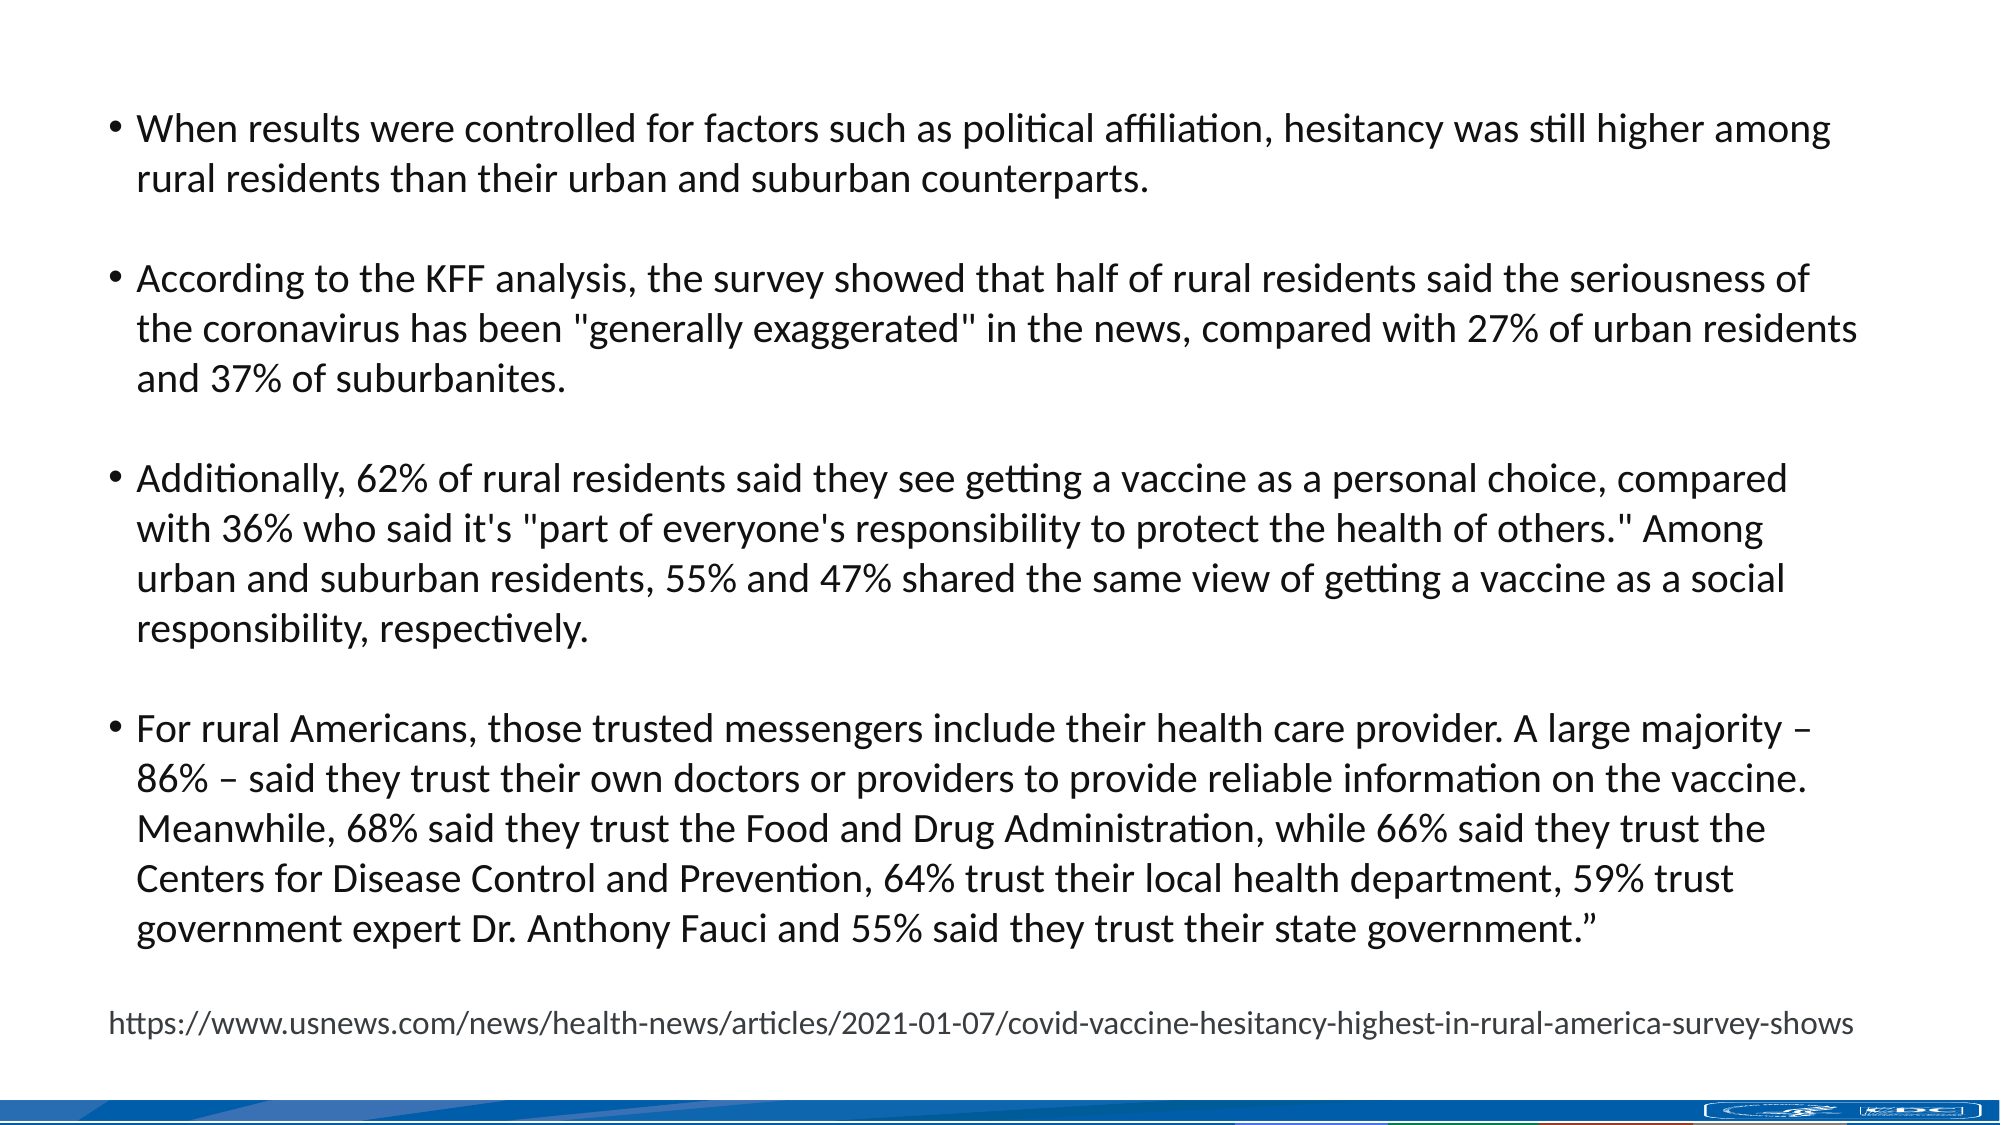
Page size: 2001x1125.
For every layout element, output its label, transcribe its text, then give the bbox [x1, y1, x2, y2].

text_box When results were controlled for factors such as political affiliation, hesitancy was still higher among rural residents than their urban and suburban counterparts. According to the KFF analysis, the survey showed that half of rural residents said the seriousness of the coronavirus has been "generally exaggerated" in the news, compared with 27% of urban residents and 37% of suburbanites. Additionally, 62% of rural residents said they see getting a vaccine as a personal choice, compared with 36% who said it's "part of everyone's responsibility to protect the health of others." Among urban and suburban residents, 55% and 47% shared the same view of getting a vaccine as a social responsibility, respectively. For rural Americans, those trusted messengers include their health care provider. A large majority – 86% – said they trust their own doctors or providers to provide reliable information on the vaccine. Meanwhile, 68% said they trust the Food and Drug Administration, while 66% said they trust the Centers for Disease Control and Prevention, 64% trust their local health department, 59% trust government expert Dr. Anthony Fauci and 55% said they trust their state government.” https://www.usnews.com/news/health-news/articles/2021-01-07/covid-vaccine-hesitancy-highest-in-rural-america-survey-shows [93, 93, 1883, 1049]
